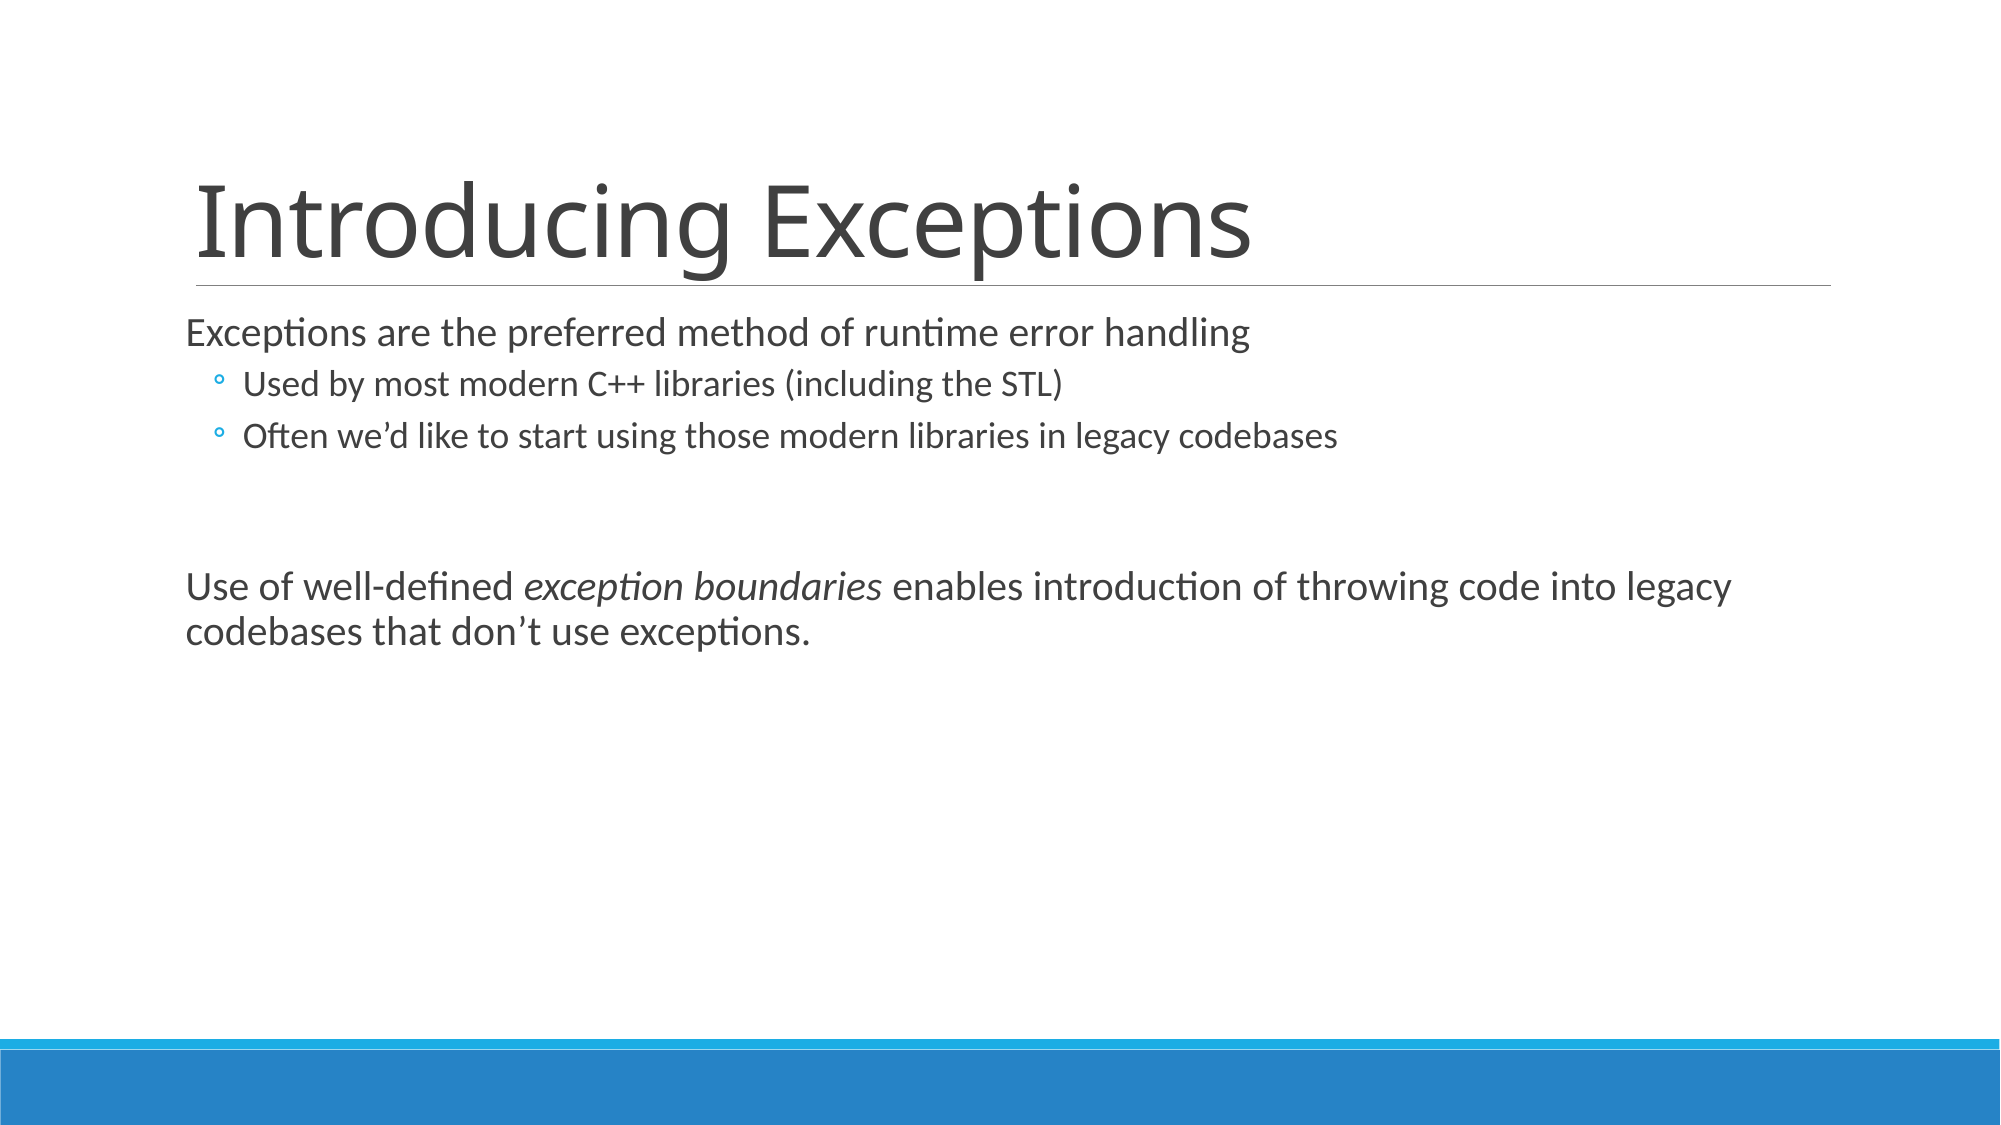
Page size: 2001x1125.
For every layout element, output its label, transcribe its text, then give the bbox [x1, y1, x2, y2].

title Introducing Exceptions [180, 47, 1830, 285]
list Exceptions are the preferred method of runtime error handling Used by most modern C++ libraries (including the STL) Often we’d like to start using those modern libraries in legacy codebases Use of well-defined exception boundaries enables introduction of throwing code into legacy codebases that don’t use exceptions. [180, 302, 1830, 963]
